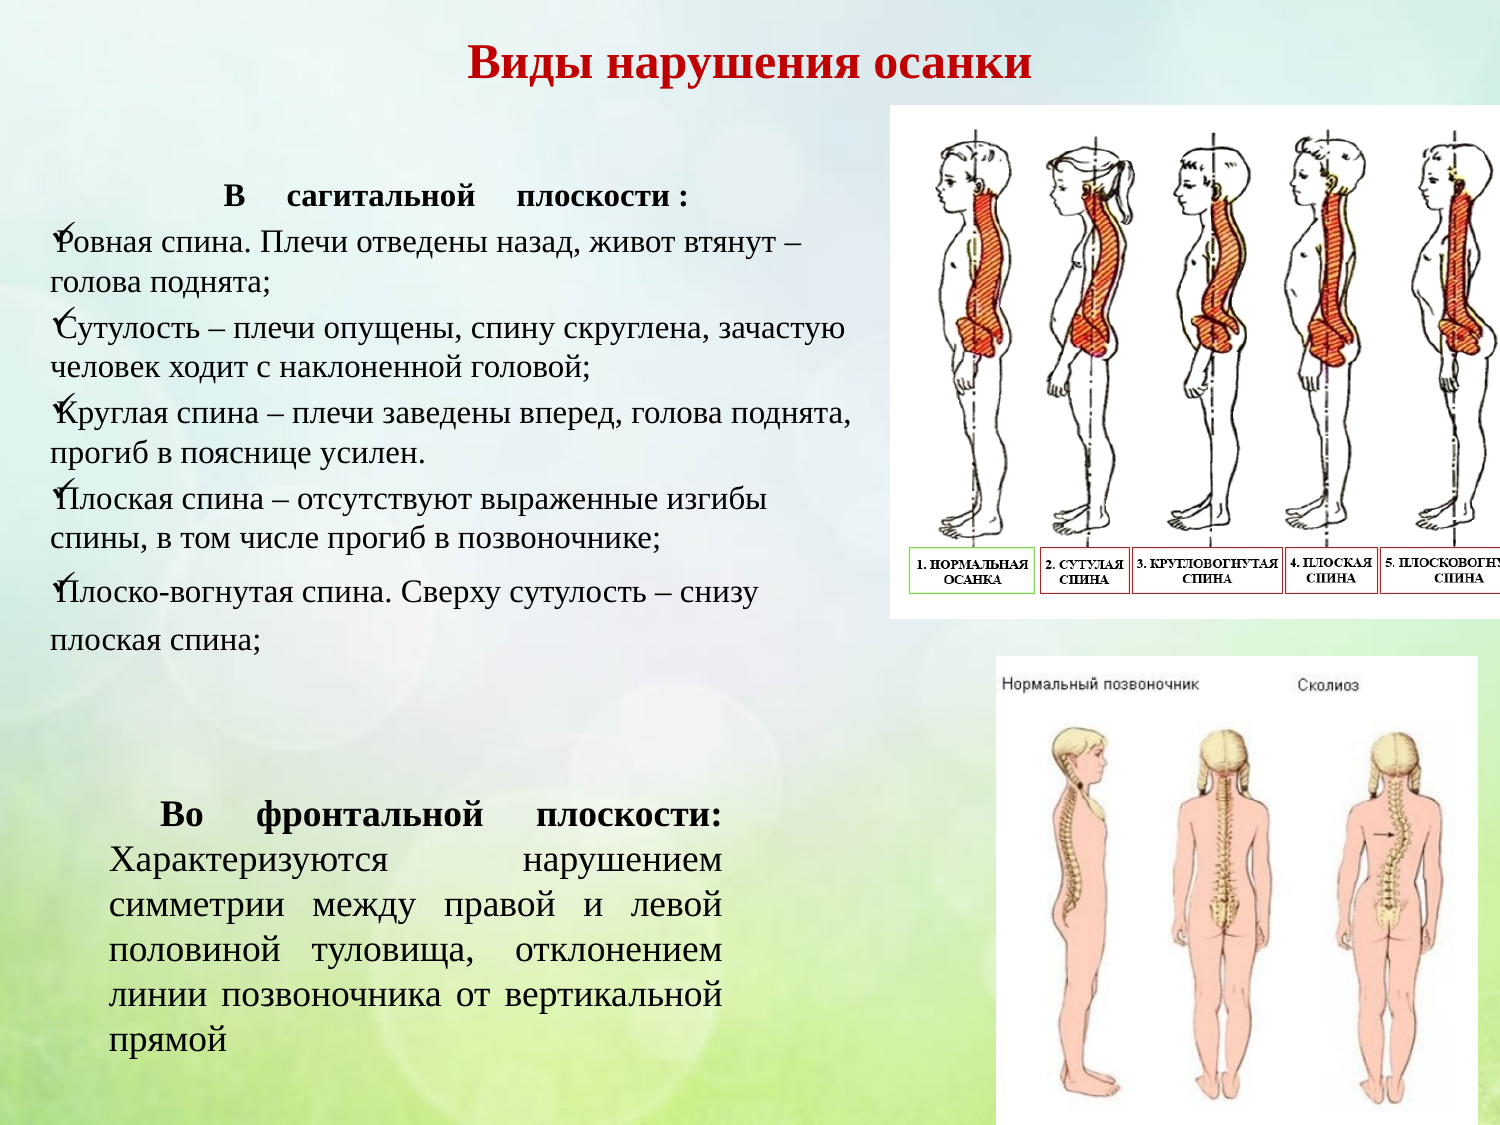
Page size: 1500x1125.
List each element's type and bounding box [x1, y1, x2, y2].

list [890, 105, 1500, 619]
list [995, 655, 1479, 1125]
picture [0, 0, 1500, 1125]
